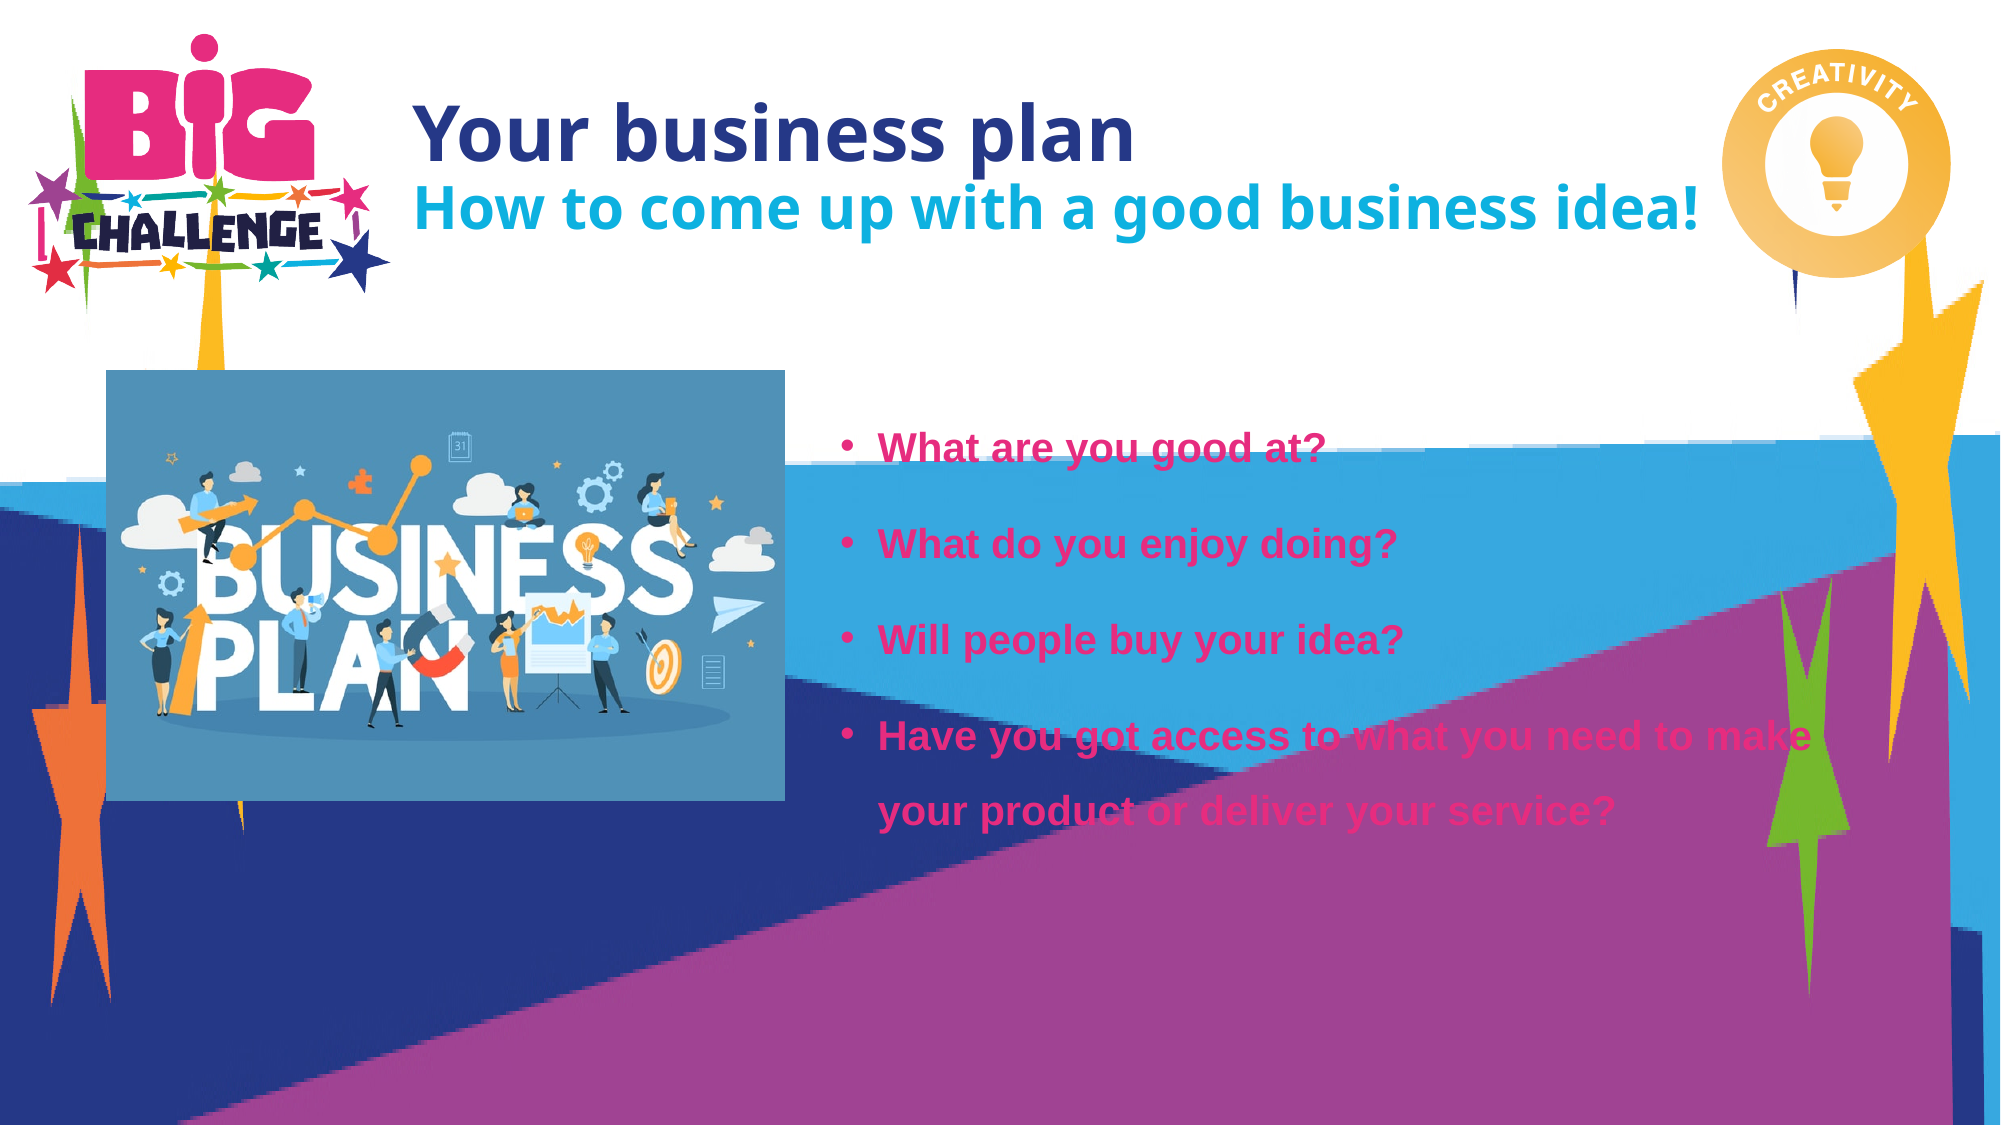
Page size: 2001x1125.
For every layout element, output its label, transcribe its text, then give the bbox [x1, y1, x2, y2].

picture [0, 0, 2001, 1125]
title Your business plan How to come up with a good business idea! [397, 59, 1722, 278]
list What are you good at? What do you enjoy doing? Will people buy your idea? Have you got access to what you need to make your product or deliver your service? [824, 388, 1920, 868]
